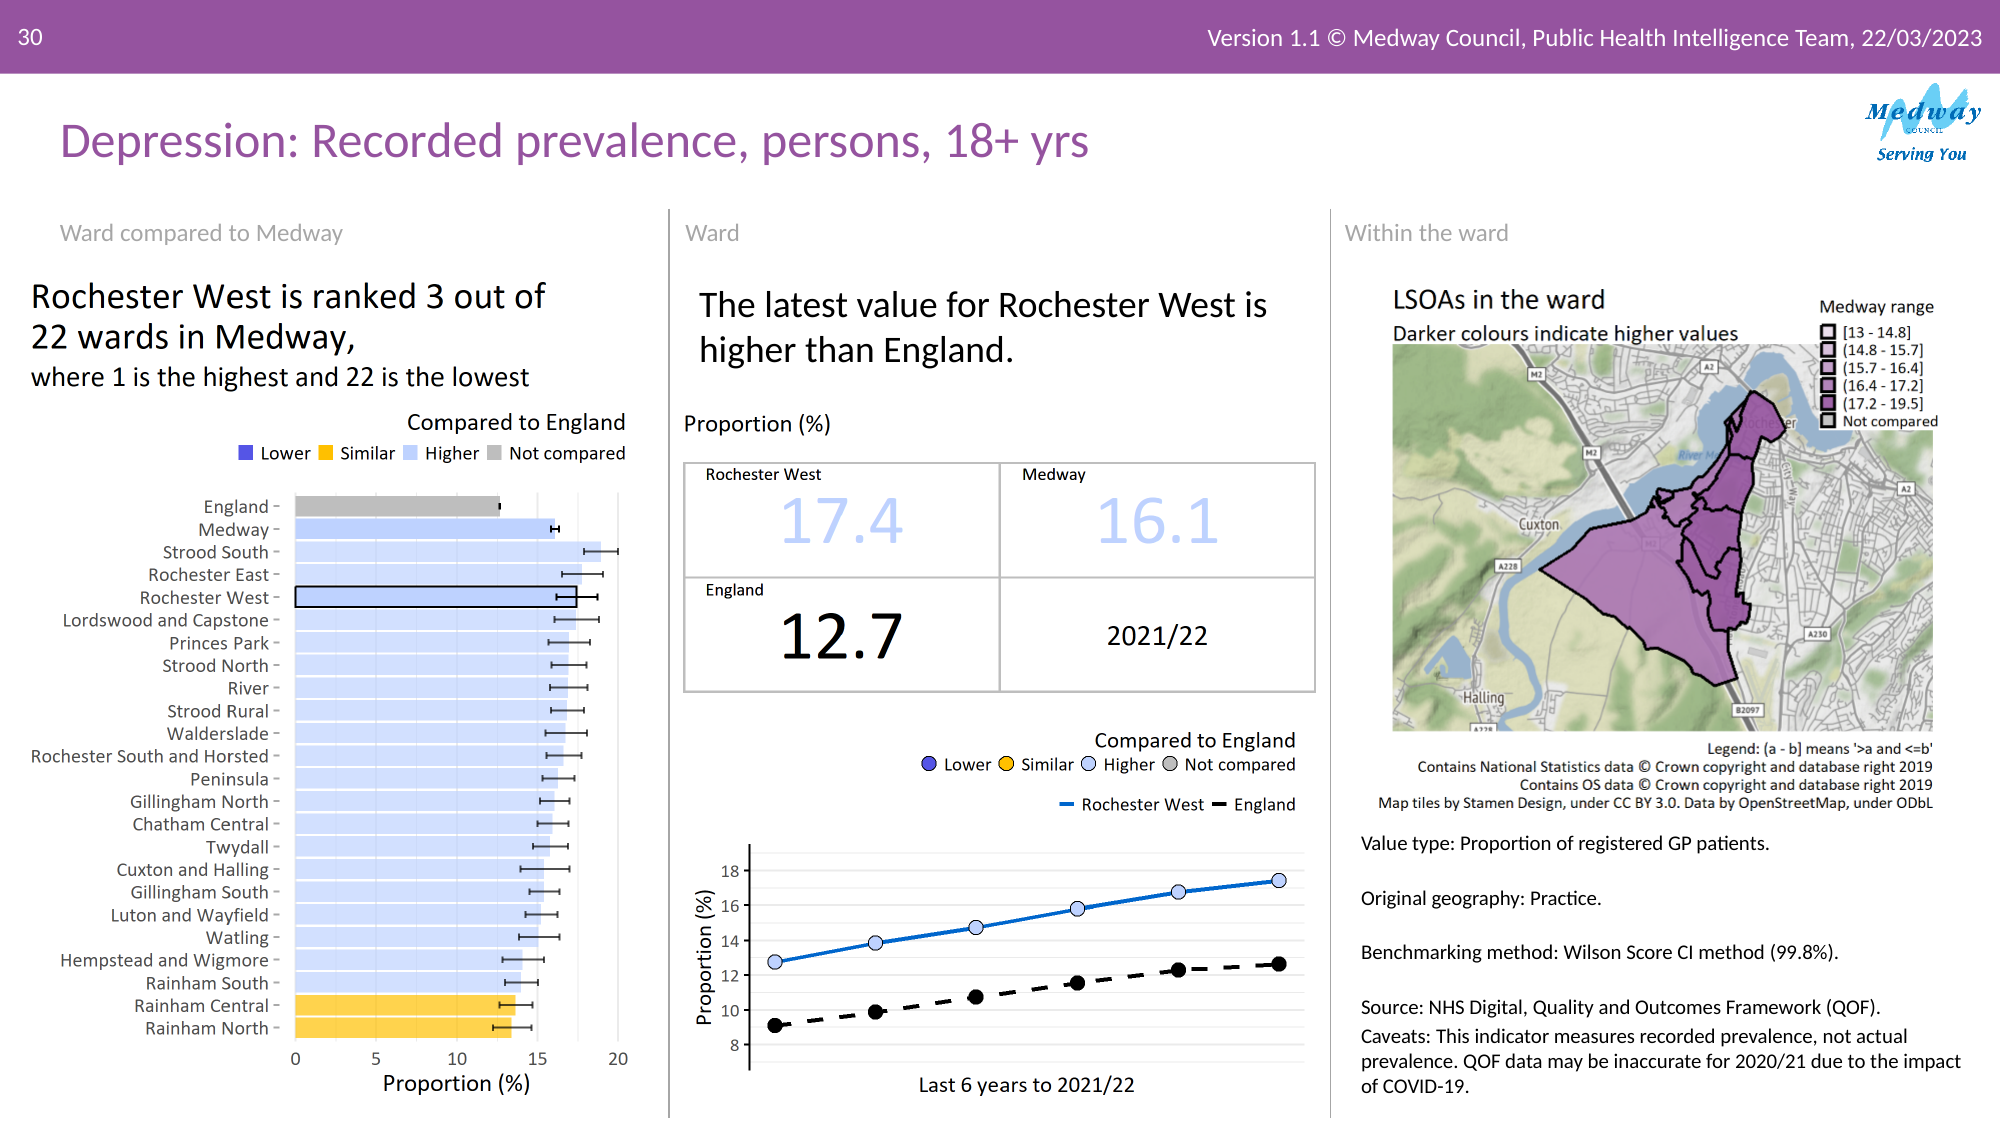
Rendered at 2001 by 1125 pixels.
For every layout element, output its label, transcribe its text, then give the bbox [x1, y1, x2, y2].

title Depression: Recorded prevalence, persons, 18+ yrs [45, 83, 1866, 191]
slide_number 30 [2, 5, 239, 66]
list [683, 403, 1316, 693]
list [19, 271, 646, 1107]
picture [1866, 83, 1981, 162]
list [683, 710, 1316, 1107]
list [1345, 278, 1981, 811]
list The latest value for Rochester West is higher than England. [684, 272, 1316, 386]
list Value type: Proportion of registered GP patients. Original geography: Practice. Benchmarking method: Wilson Score CI method (99.8%). Source: NHS Digital, Quality and Outcomes Framework (QOF). Caveats: This indicator measures recorded prevalence, not actual prevalence. QOF data may be inaccurate for 2020/21 due to the impact of COVID-19. [1346, 822, 1981, 1106]
list Version 1.1 © Medway Council, Public Health Intelligence Team, 22/03/2023 [881, 2, 2000, 72]
